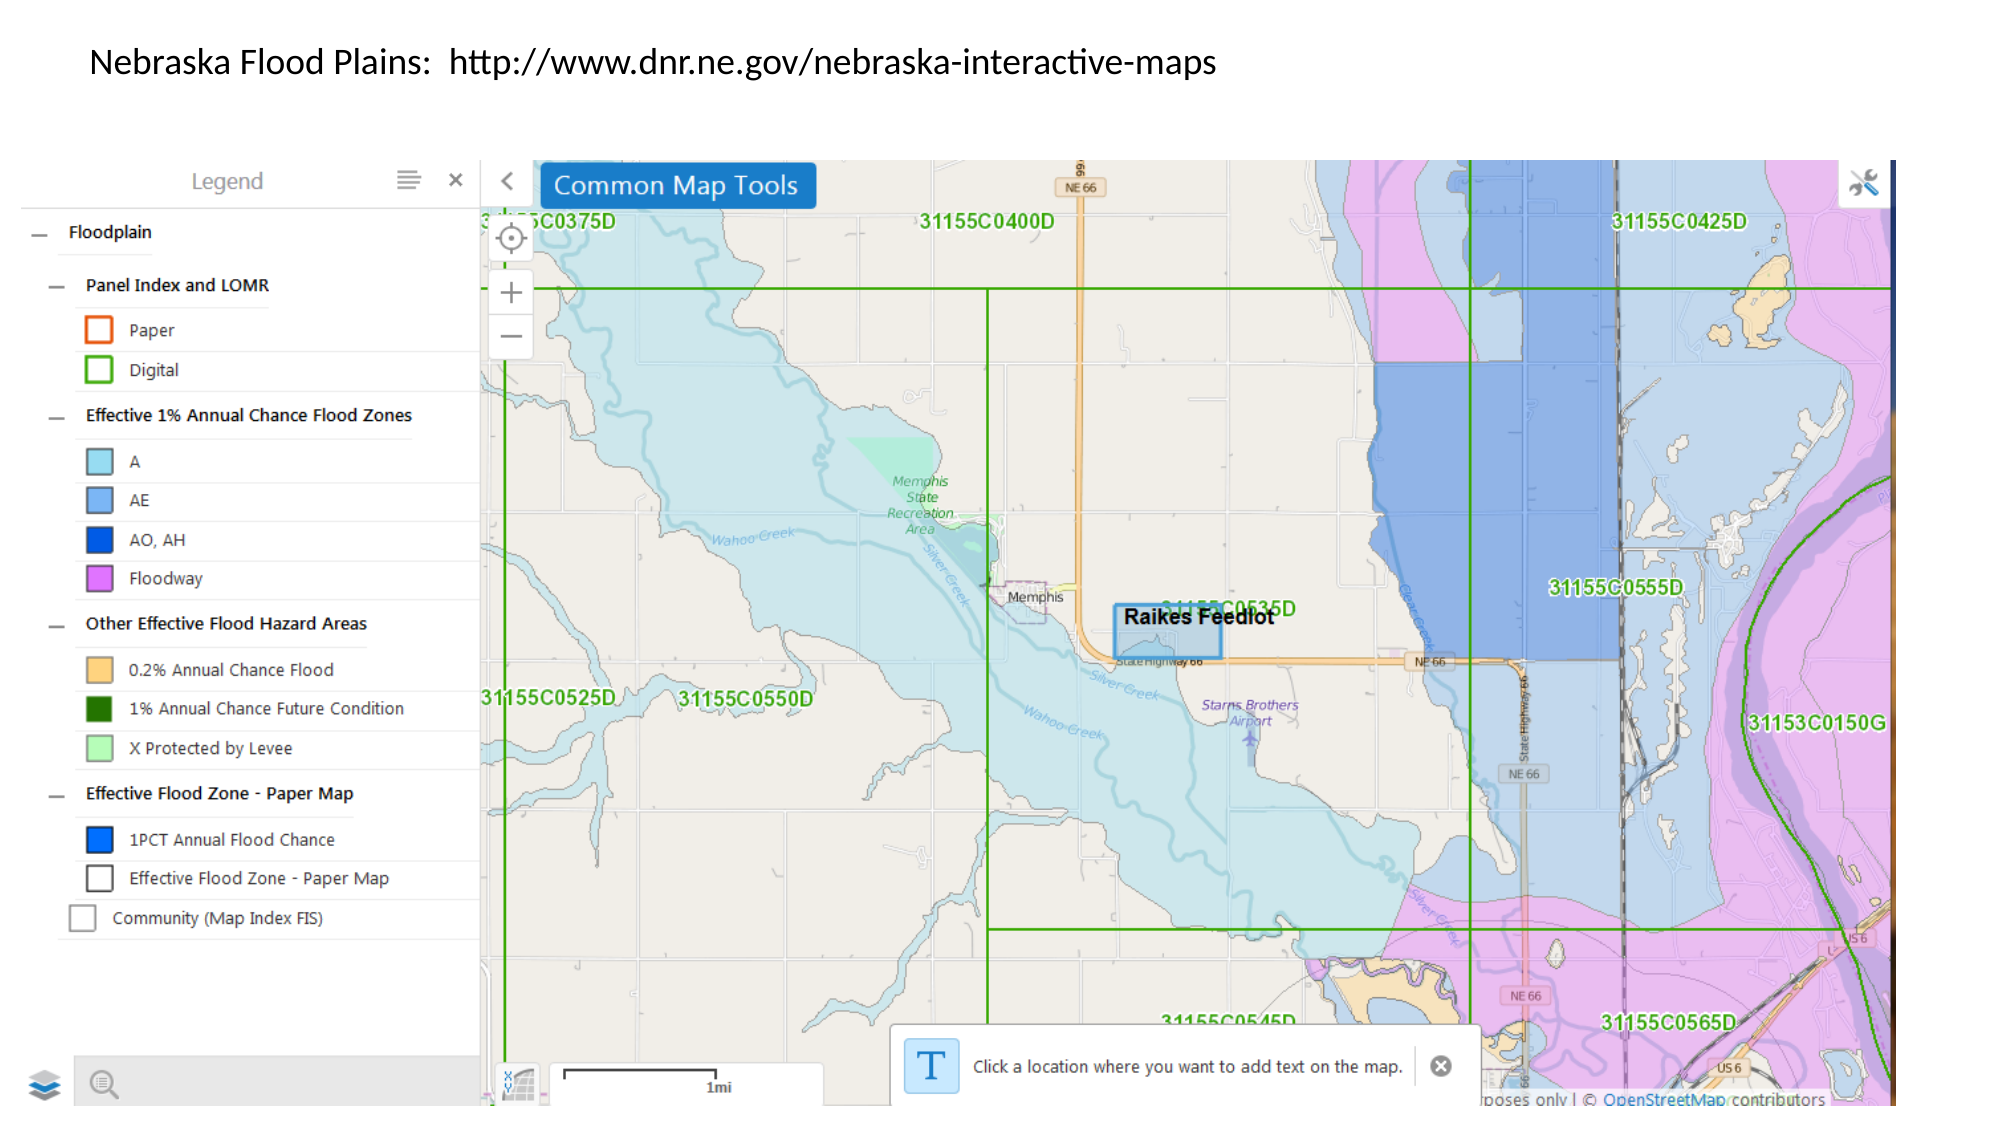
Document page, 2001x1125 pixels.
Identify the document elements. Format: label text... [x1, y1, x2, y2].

picture [21, 160, 1896, 1106]
text_box Nebraska Flood Plains: http://www.dnr.ne.gov/nebraska-interactive-maps [74, 29, 1234, 90]
